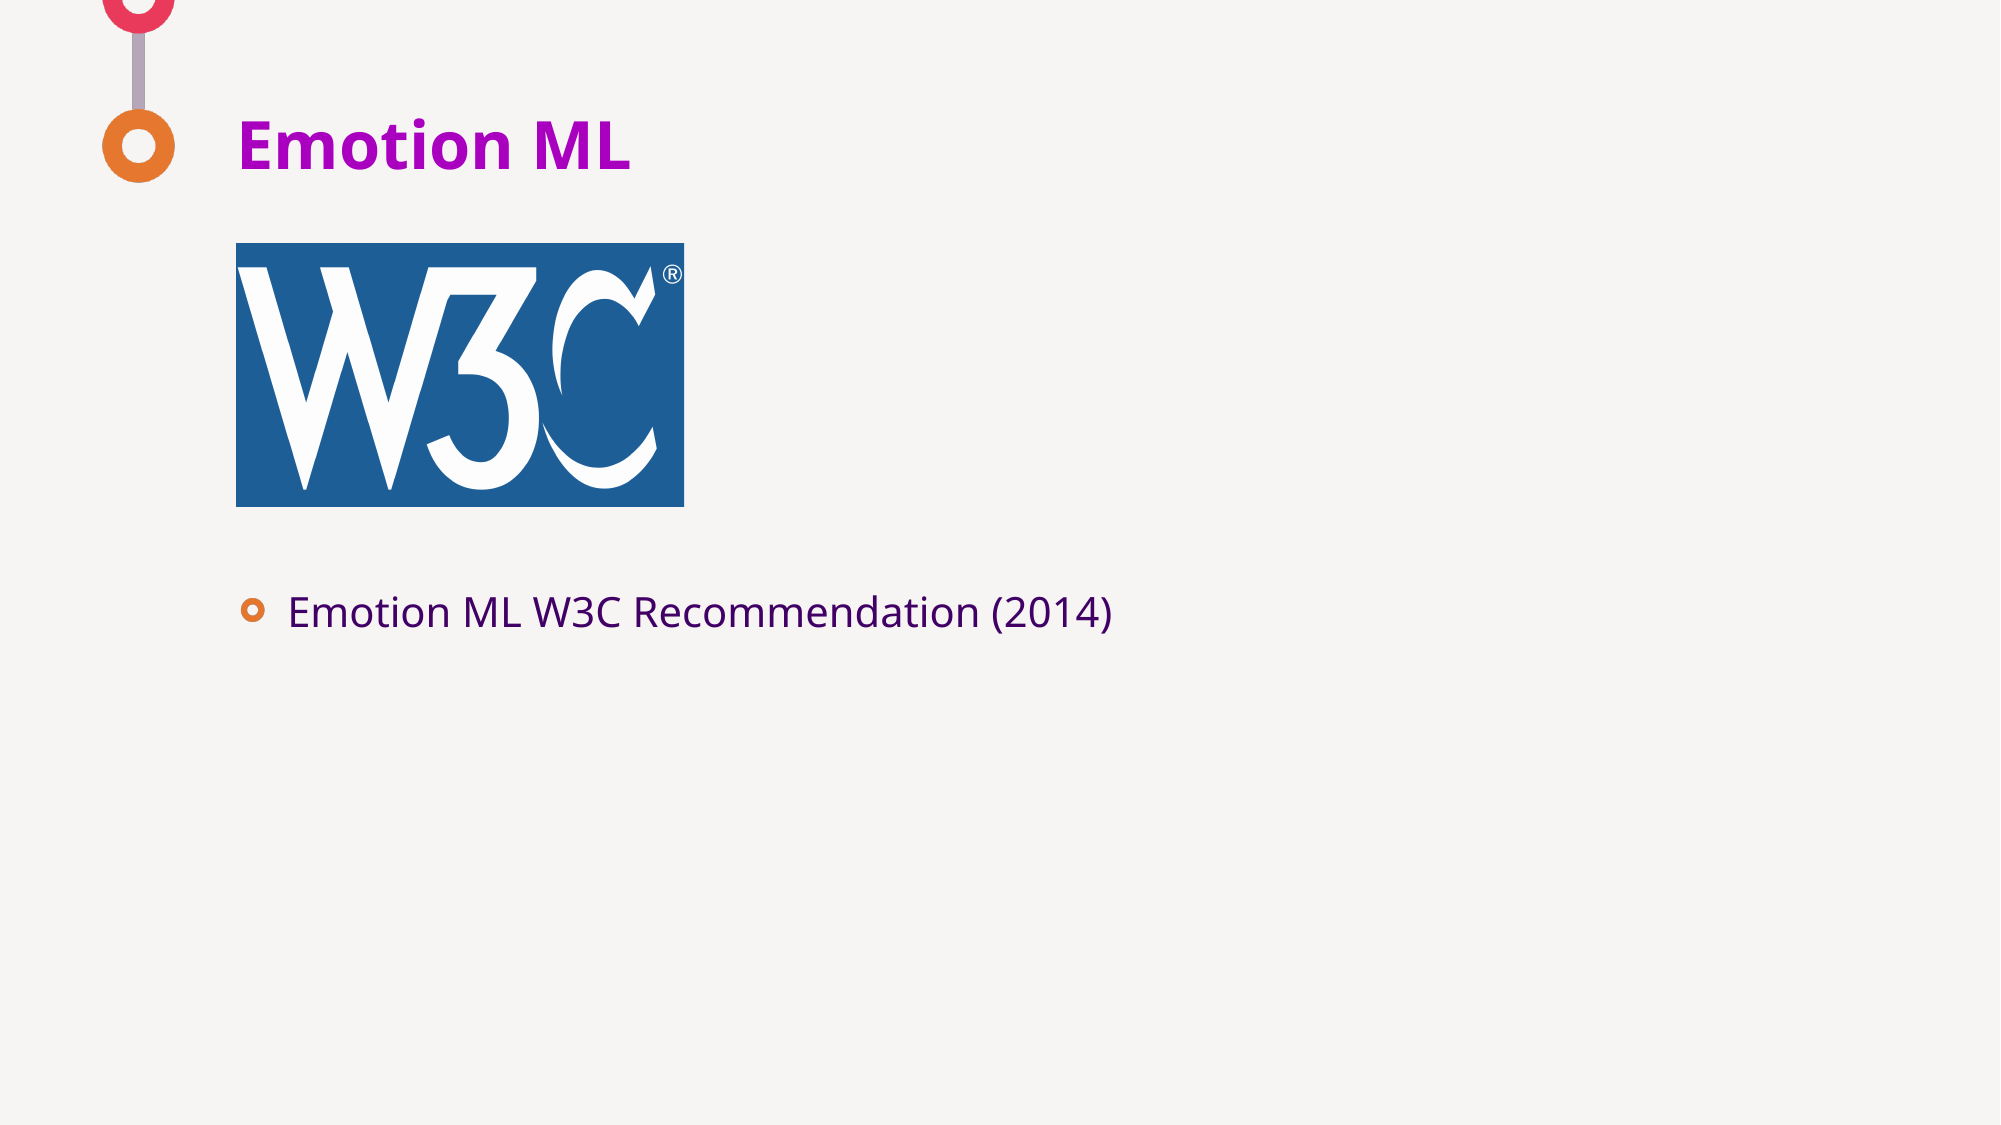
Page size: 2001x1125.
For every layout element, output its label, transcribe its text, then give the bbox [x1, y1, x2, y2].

picture [236, 243, 685, 507]
picture [236, 592, 283, 628]
list Emotion ML W3C Recommendation (2014) [236, 357, 1387, 1013]
title Emotion ML [236, 111, 1388, 278]
picture [100, 0, 179, 192]
